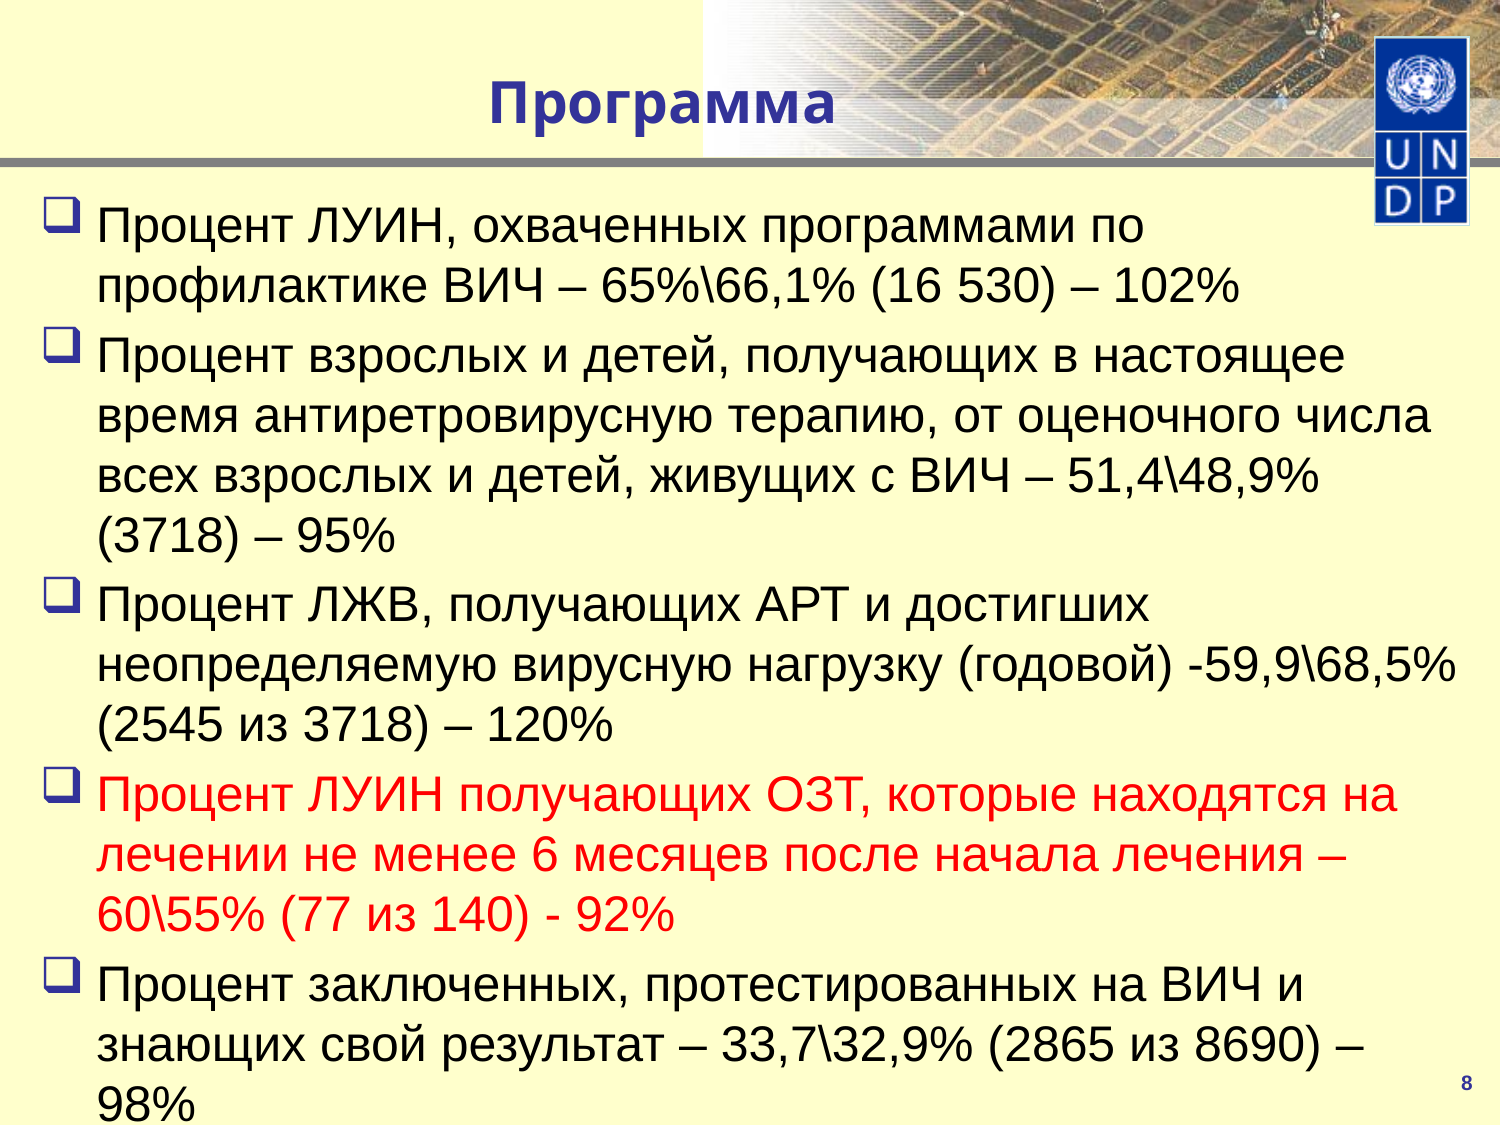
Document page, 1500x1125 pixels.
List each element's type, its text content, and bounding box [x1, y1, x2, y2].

list Процент ЛУИН, охваченных программами по профилактике ВИЧ – 65%\66,1% (16 530) – 102% Процент взрослых и детей, получающих в настоящее время антиретровирусную терапию, от оценочного числа всех взрослых и детей, живущих с ВИЧ – 51,4\48,9% (3718) – 95% Процент ЛЖВ, получающих АРТ и достигших неопределяемую вирусную нагрузку (годовой) -59,9\68,5% (2545 из 3718) – 120% Процент ЛУИН получающих ОЗТ, которые находятся на лечении не менее 6 месяцев после начала лечения – 60\55% (77 из 140) - 92% Процент заключенных, протестированных на ВИЧ и знающих свой результат – 33,7\32,9% (2865 из 8690) – 98% [24, 184, 1488, 1103]
picture [1375, 38, 1469, 184]
title Программа [24, 49, 1301, 151]
picture [703, 0, 1500, 157]
